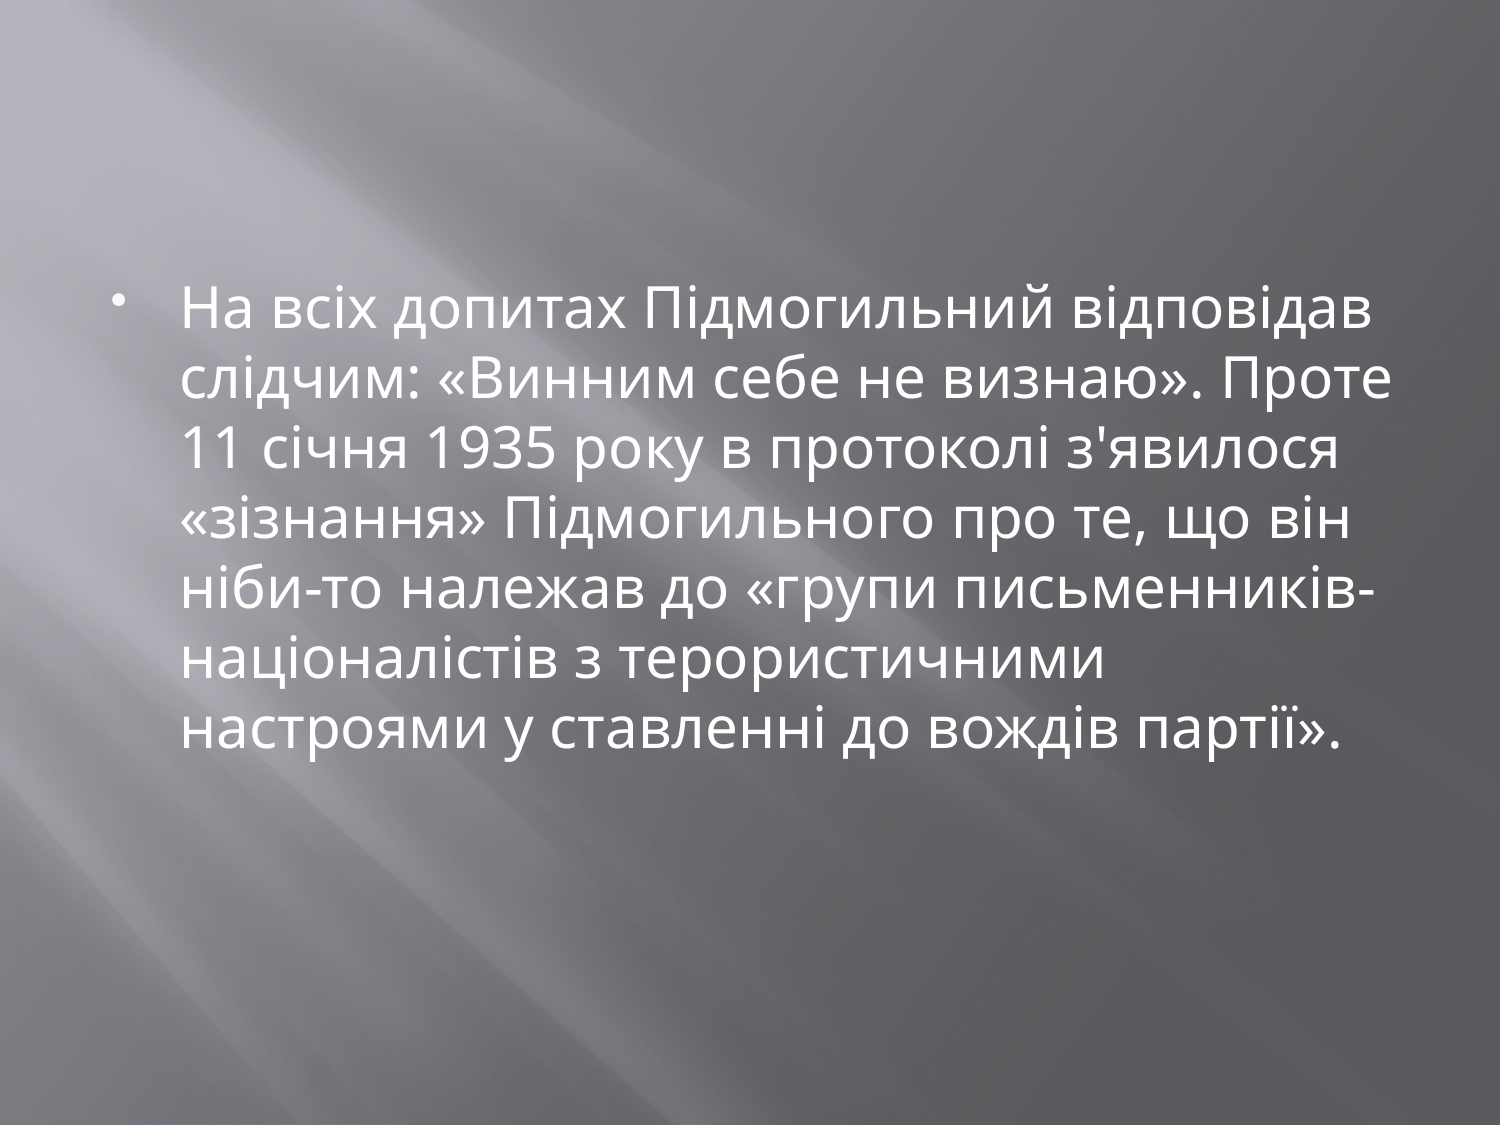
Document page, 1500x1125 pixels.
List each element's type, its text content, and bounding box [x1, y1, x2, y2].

list На всіх допитах Підмогильний відповідав слідчим: «Винним себе не визнаю». Проте 11 січня 1935 року в протоколі з'явилося «зізнання» Підмогильного про те, що він ніби-то належав до «групи письменників-націоналістів з терористичними настроями у ставленні до вождів партії». [75, 262, 1425, 1035]
